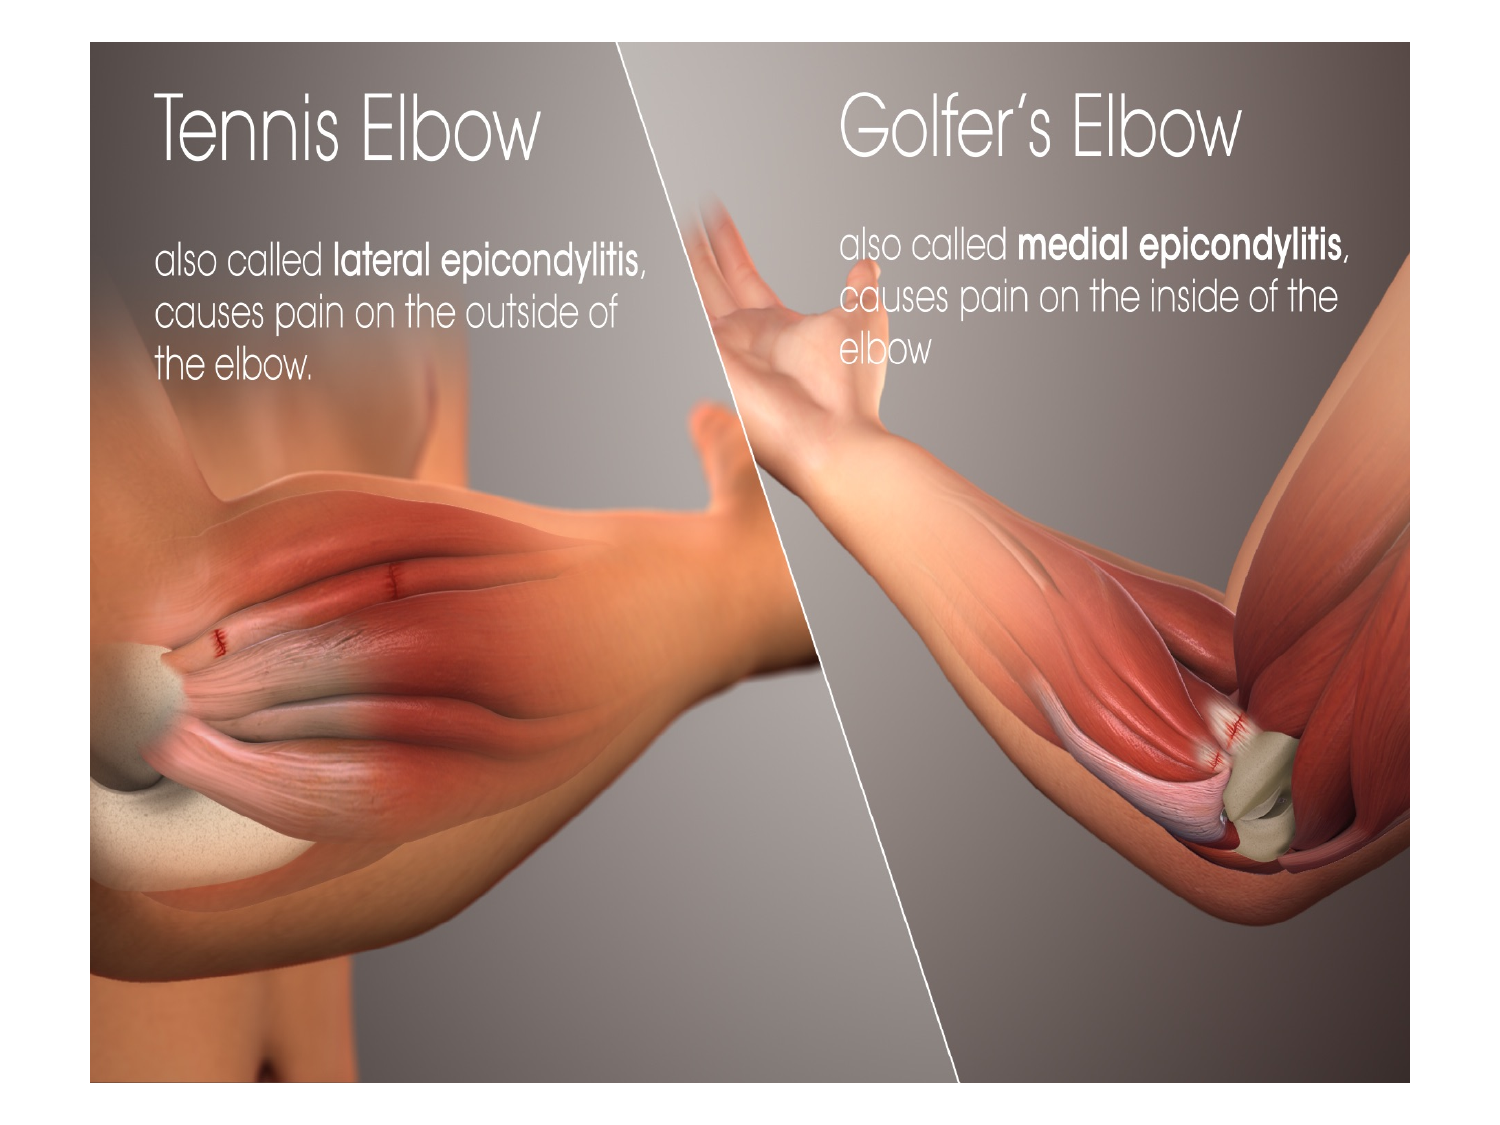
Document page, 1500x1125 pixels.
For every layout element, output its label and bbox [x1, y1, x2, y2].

list [89, 42, 1411, 1083]
